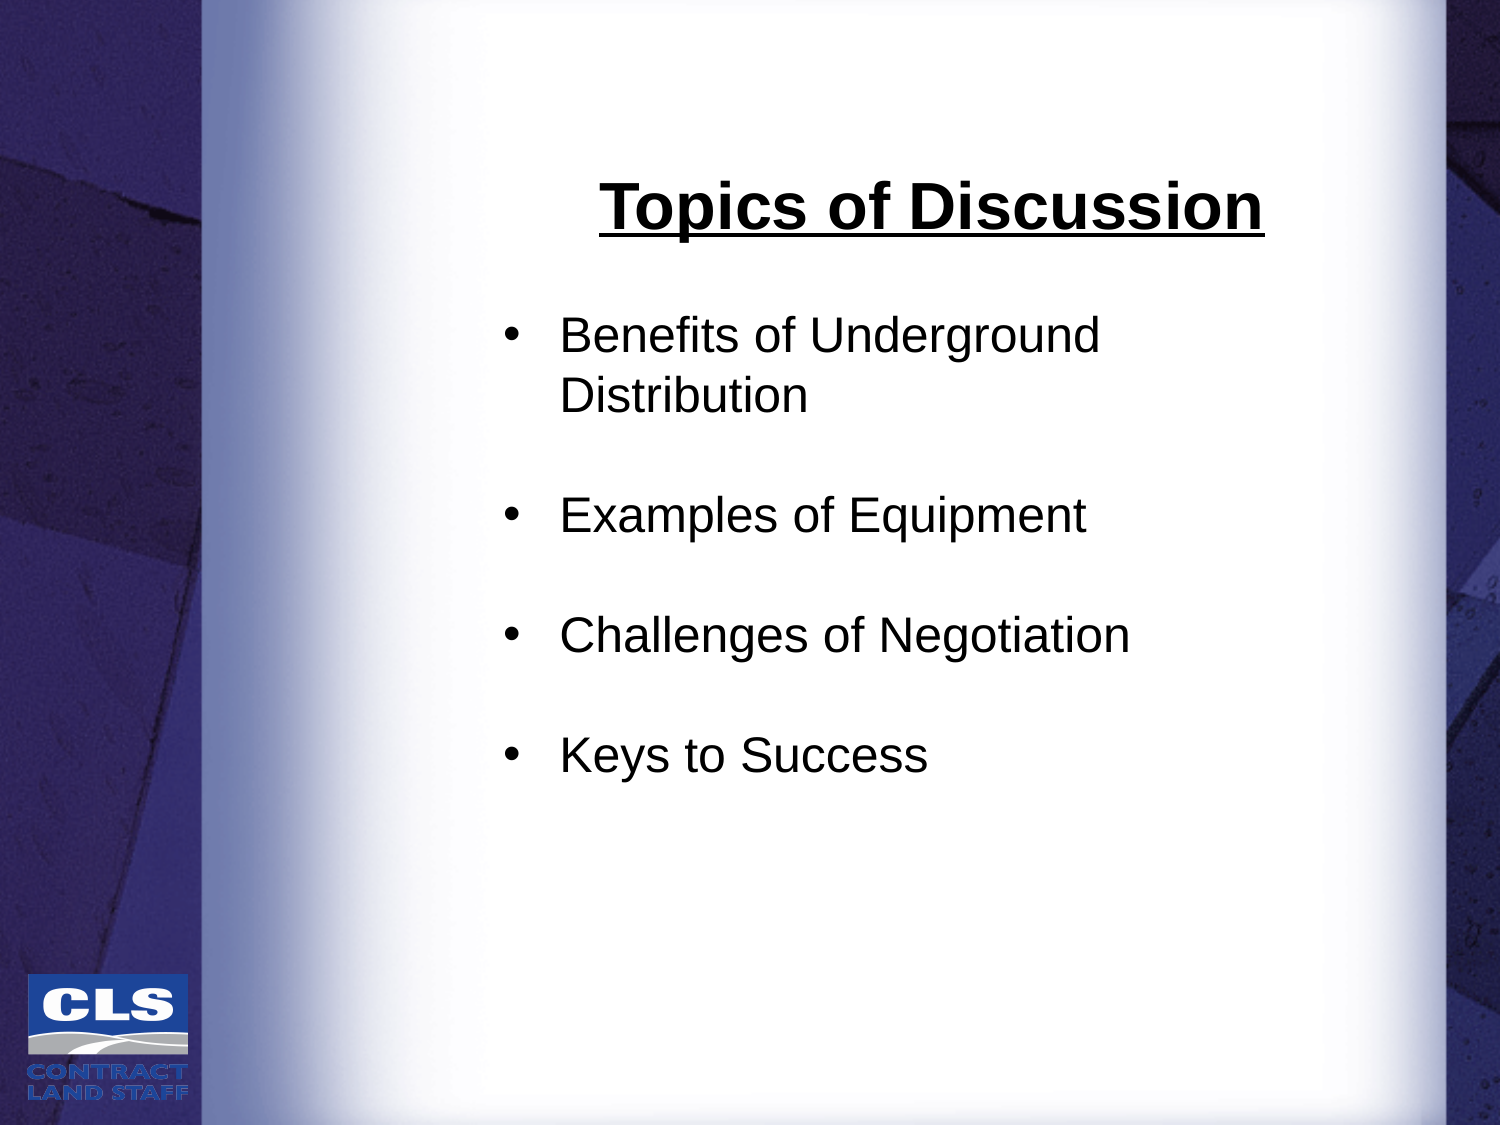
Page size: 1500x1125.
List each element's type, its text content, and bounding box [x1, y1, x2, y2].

picture [0, 0, 1500, 1125]
text_box Topics of Discussion Benefits of Underground Distribution Examples of Equipment Challenges of Negotiation Keys to Success [488, 155, 1376, 791]
